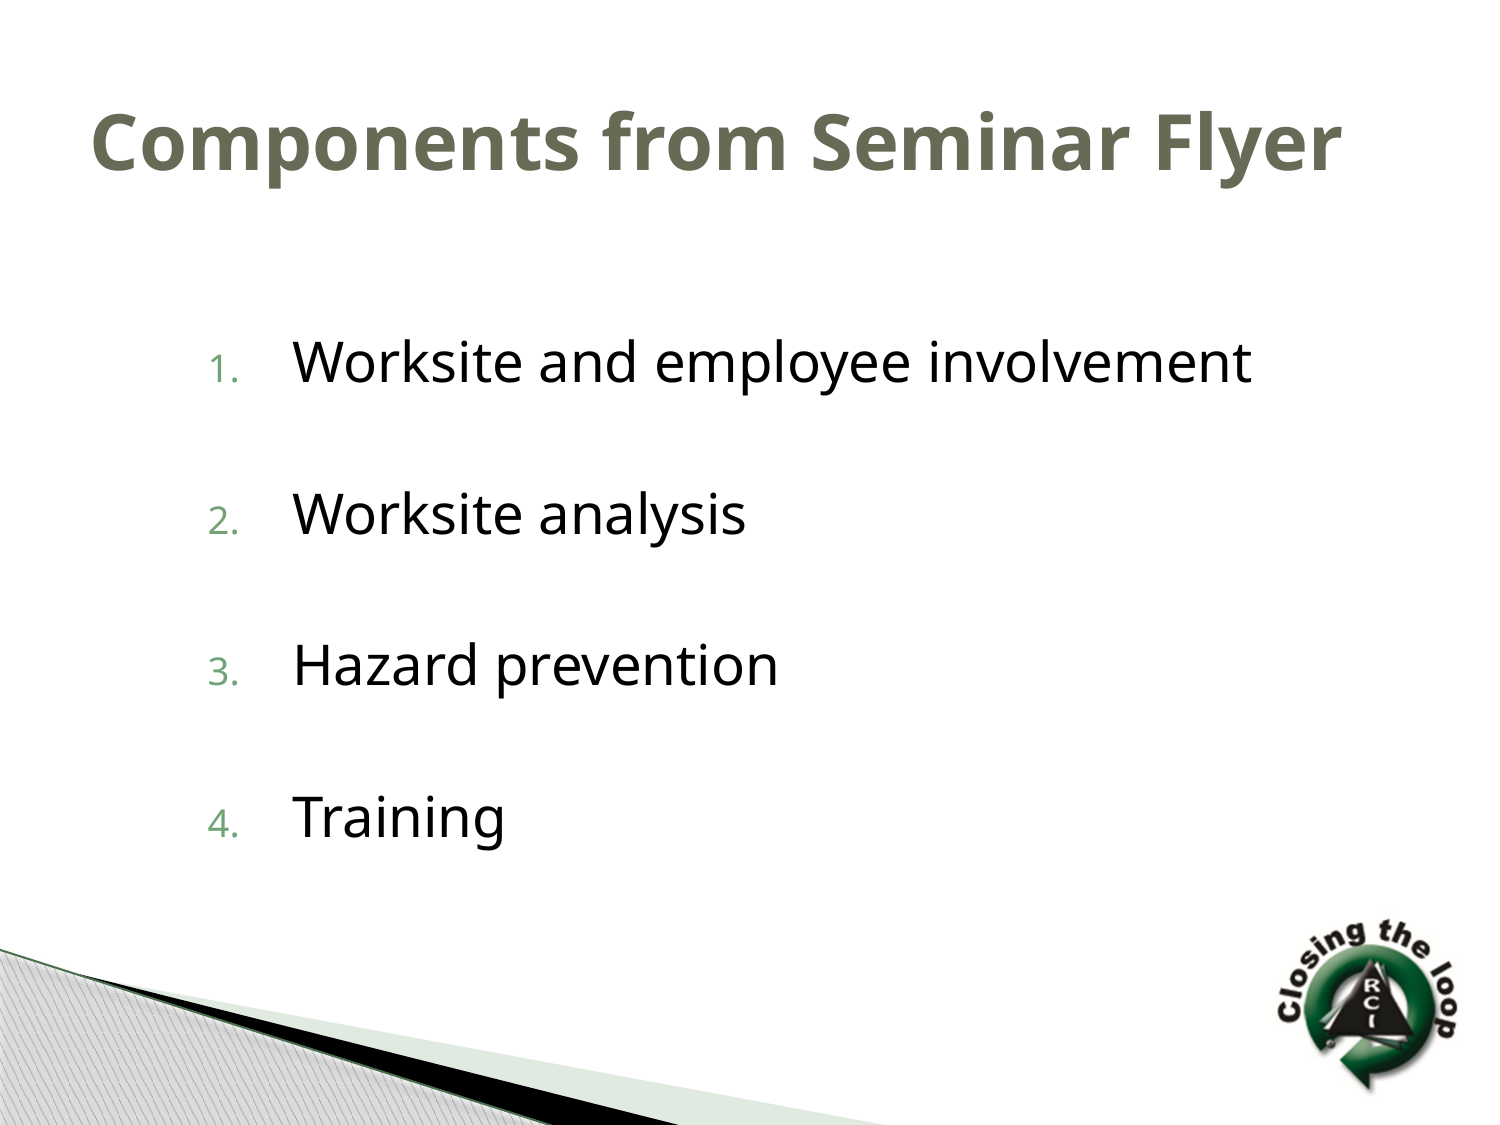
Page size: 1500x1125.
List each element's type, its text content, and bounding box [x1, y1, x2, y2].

list Worksite and employee involvement Worksite analysis Hazard prevention Training [174, 243, 1425, 986]
title Components from Seminar Flyer [75, 45, 1425, 233]
picture [1262, 910, 1477, 1125]
